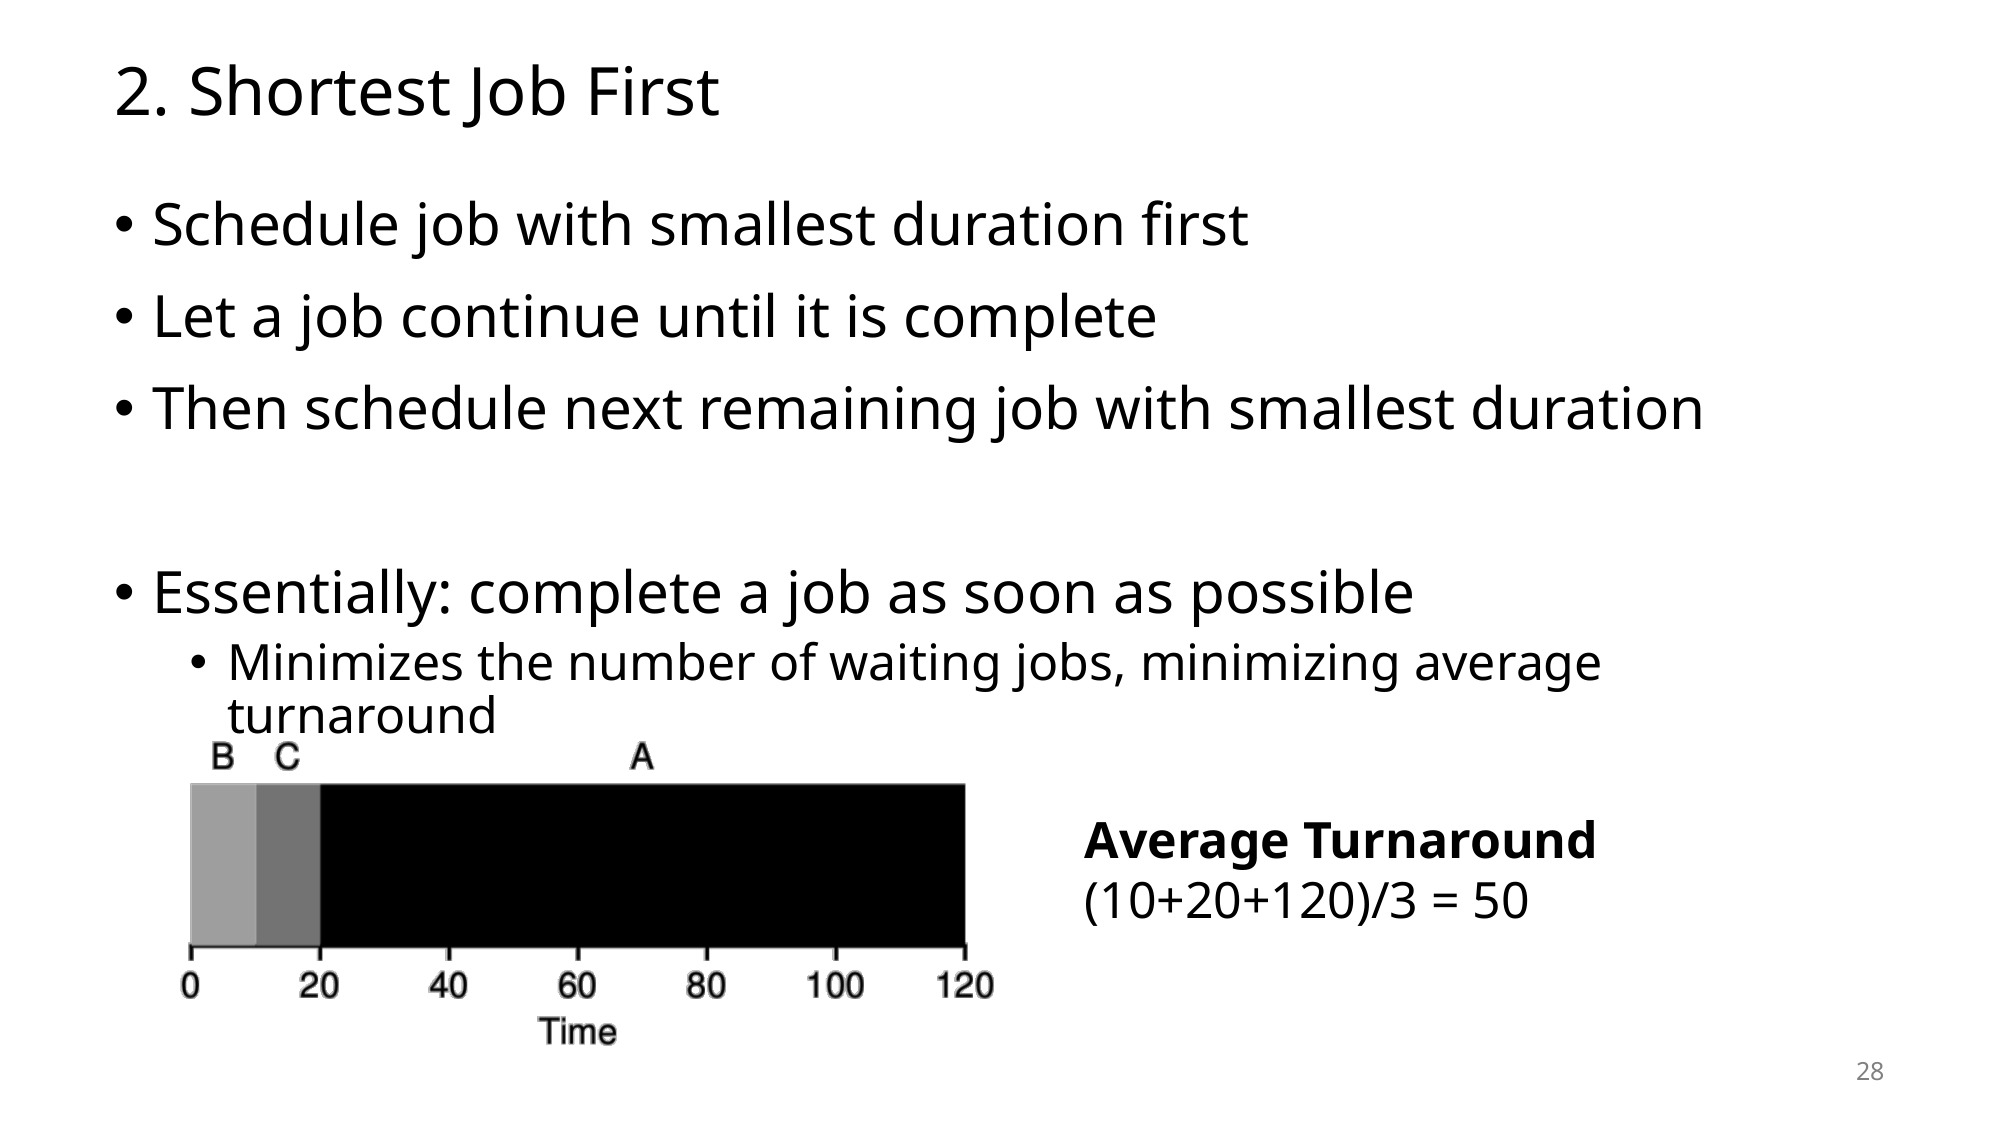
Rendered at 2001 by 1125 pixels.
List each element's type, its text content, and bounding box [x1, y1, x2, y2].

title 2. Shortest Job First [99, 37, 1900, 150]
slide_number 28 [1749, 1042, 1900, 1103]
text_box Average Turnaround (10+20+120)/3 = 50 [1070, 801, 1642, 936]
picture [169, 724, 1000, 1073]
list Schedule job with smallest duration first Let a job continue until it is complete Then schedule next remaining job with smallest duration Essentially: complete a job as soon as possible Minimizes the number of waiting jobs, minimizing average turnaround [99, 187, 1900, 1013]
